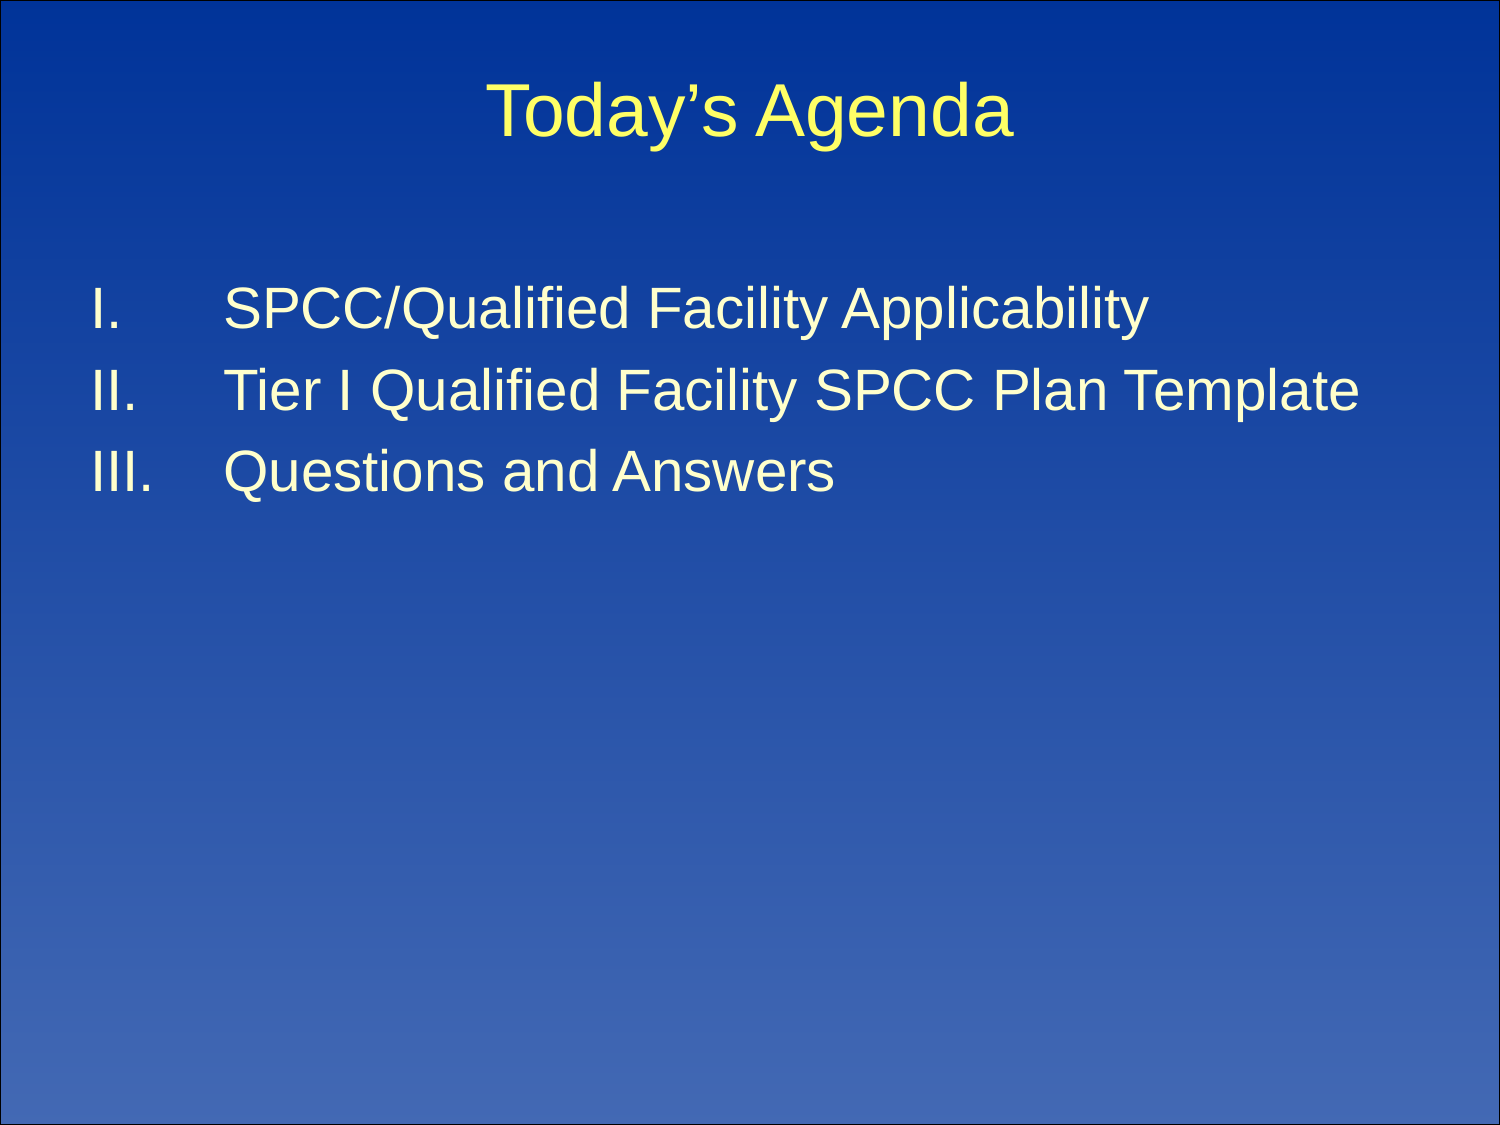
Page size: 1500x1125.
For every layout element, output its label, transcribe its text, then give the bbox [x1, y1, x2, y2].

title Today’s Agenda [75, 12, 1425, 200]
list SPCC/Qualified Facility Applicability Tier I Qualified Facility SPCC Plan Template Questions and Answers [75, 262, 1425, 1005]
